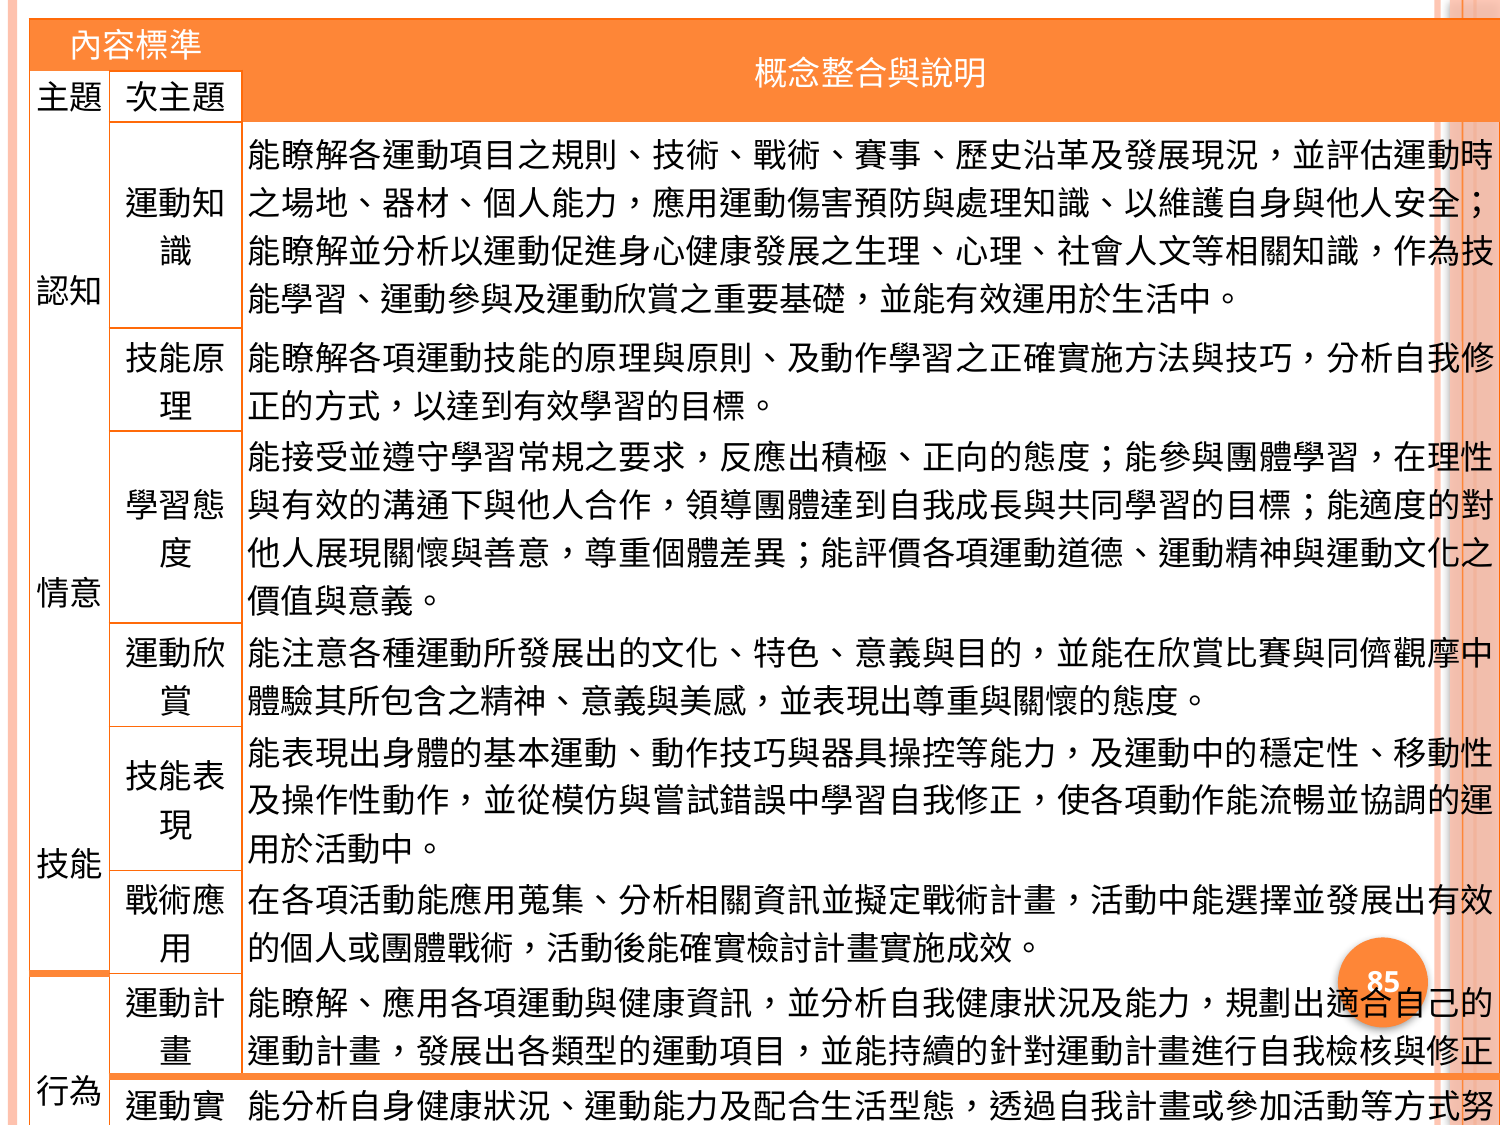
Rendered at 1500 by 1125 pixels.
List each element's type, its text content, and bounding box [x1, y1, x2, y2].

table_cell 技能 [30, 726, 109, 970]
table_cell 次主題 [110, 72, 241, 121]
table_cell 認知 [30, 122, 109, 431]
table_cell 運動欣賞 [110, 624, 241, 726]
table_cell 能分析自身健康狀況、運動能力及配合生活型態，透過自我計畫或參加活動等方式努力實踐，達到終生運動習慣養成、體適能增進與運動技能提昇的目標。 [242, 1080, 1499, 1125]
table_cell 技能表現 [110, 727, 241, 870]
table_cell 在各項活動能應用蒐集、分析相關資訊並擬定戰術計畫，活動中能選擇並發展出有效的個人或團體戰術，活動後能確實檢討計畫實施成效。 [243, 871, 1499, 974]
slide_number 85 [1333, 940, 1434, 1027]
table_cell 能瞭解各運動項目之規則、技術、戰術、賽事、歷史沿革及發展現況，並評估運動時之場地、器材、個人能力，應用運動傷害預防與處理知識、以維護自身與他人安全；能瞭解並分析以運動促進身心健康發展之生理、心理、社會人文等相關知識，作為技能學習、運動參與及運動欣賞之重要基礎，並能有效運用於生活中。 [243, 122, 1499, 328]
table_cell 戰術應用 [110, 871, 241, 973]
table_cell 學習態度 [110, 432, 241, 622]
table_cell 能接受並遵守學習常規之要求，反應出積極、正向的態度；能參與團體學習，在理性與有效的溝通下與他人合作，領導團體達到自我成長與共同學習的目標；能適度的對他人展現關懷與善意，尊重個體差異；能評價各項運動道德、運動精神與運動文化之價值與意義。 [243, 431, 1499, 623]
table_cell 能瞭解各項運動技能的原理與原則、及動作學習之正確實施方法與技巧，分析自我修正的方式，以達到有效學習的目標。 [243, 328, 1499, 431]
table_cell 能表現出身體的基本運動、動作技巧與器具操控等能力，及運動中的穩定性、移動性及操作性動作，並從模仿與嘗試錯誤中學習自我修正，使各項動作能流暢並協調的運用於活動中。 [243, 726, 1499, 871]
table_cell 運動知識 [110, 123, 241, 327]
table_cell 情意 [30, 431, 109, 726]
table_cell 運動實踐 [110, 1080, 242, 1125]
table_header 概念整合與說明 [242, 20, 1500, 122]
table_header 內容標準 [30, 20, 242, 71]
table_cell 運動計畫 [110, 974, 241, 1073]
table_cell 能瞭解、應用各項運動與健康資訊，並分析自我健康狀況及能力，規劃出適合自己的運動計畫，發展出各類型的運動項目，並能持續的針對運動計畫進行自我檢核與修正。 [243, 974, 1499, 1073]
table_cell 行為 [30, 977, 109, 1125]
table_cell 能注意各種運動所發展出的文化、特色、意義與目的，並能在欣賞比賽與同儕觀摩中，體驗其所包含之精神、意義與美感，並表現出尊重與關懷的態度。 [243, 623, 1499, 726]
table_cell 主題 [30, 71, 109, 122]
table_cell 技能原理 [110, 329, 241, 430]
